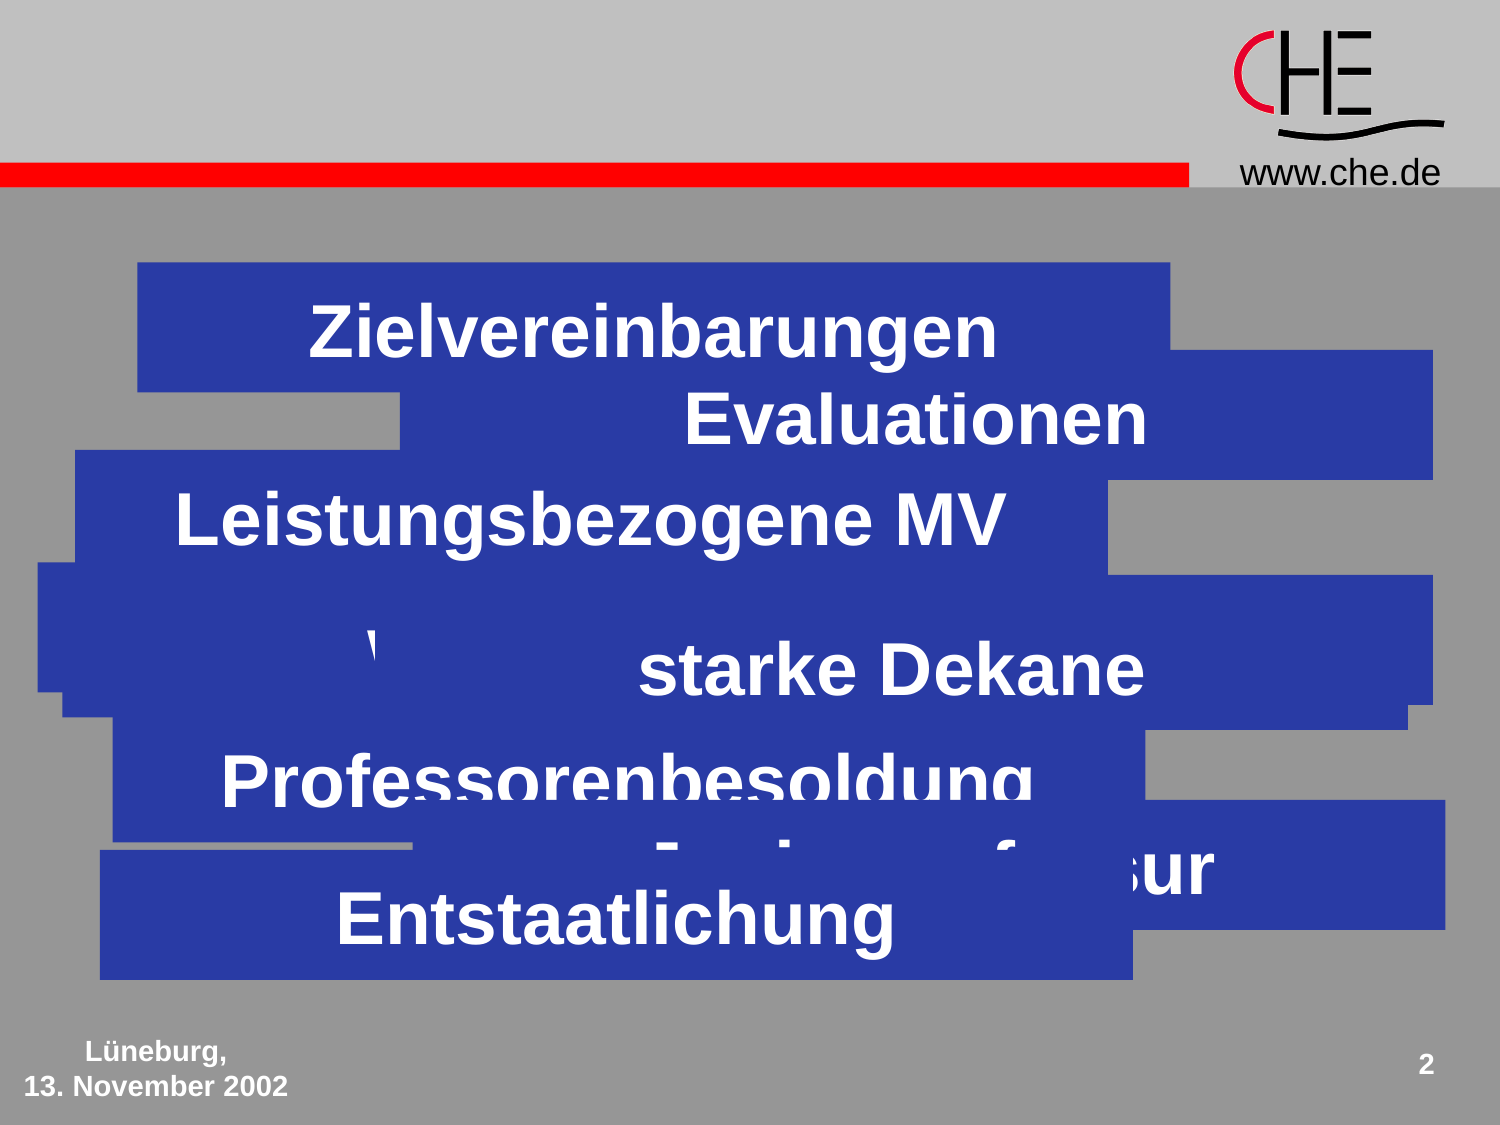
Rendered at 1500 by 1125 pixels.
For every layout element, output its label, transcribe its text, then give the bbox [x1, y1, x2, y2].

text_box Zielvereinbarungen [137, 262, 1171, 393]
text_box Professorenbesoldung [112, 718, 1146, 843]
picture [1233, 27, 1446, 143]
text_box Evaluationen [399, 349, 1433, 480]
text_box Hochschulräte [1071, 574, 1433, 705]
slide_number 2 [1362, 1037, 1450, 1100]
text_box Globalhaushalte [37, 562, 1071, 693]
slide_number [0, 1025, 313, 1100]
text_box [1262, 24, 1475, 100]
text_box Entstaatlichung [99, 849, 1133, 980]
text_box Wettbewerb [62, 587, 1096, 718]
text_box Leistungsbezogene MV [75, 449, 1108, 580]
text_box Juniorprofessur [412, 799, 1446, 930]
text_box starke Dekane [375, 599, 1408, 730]
